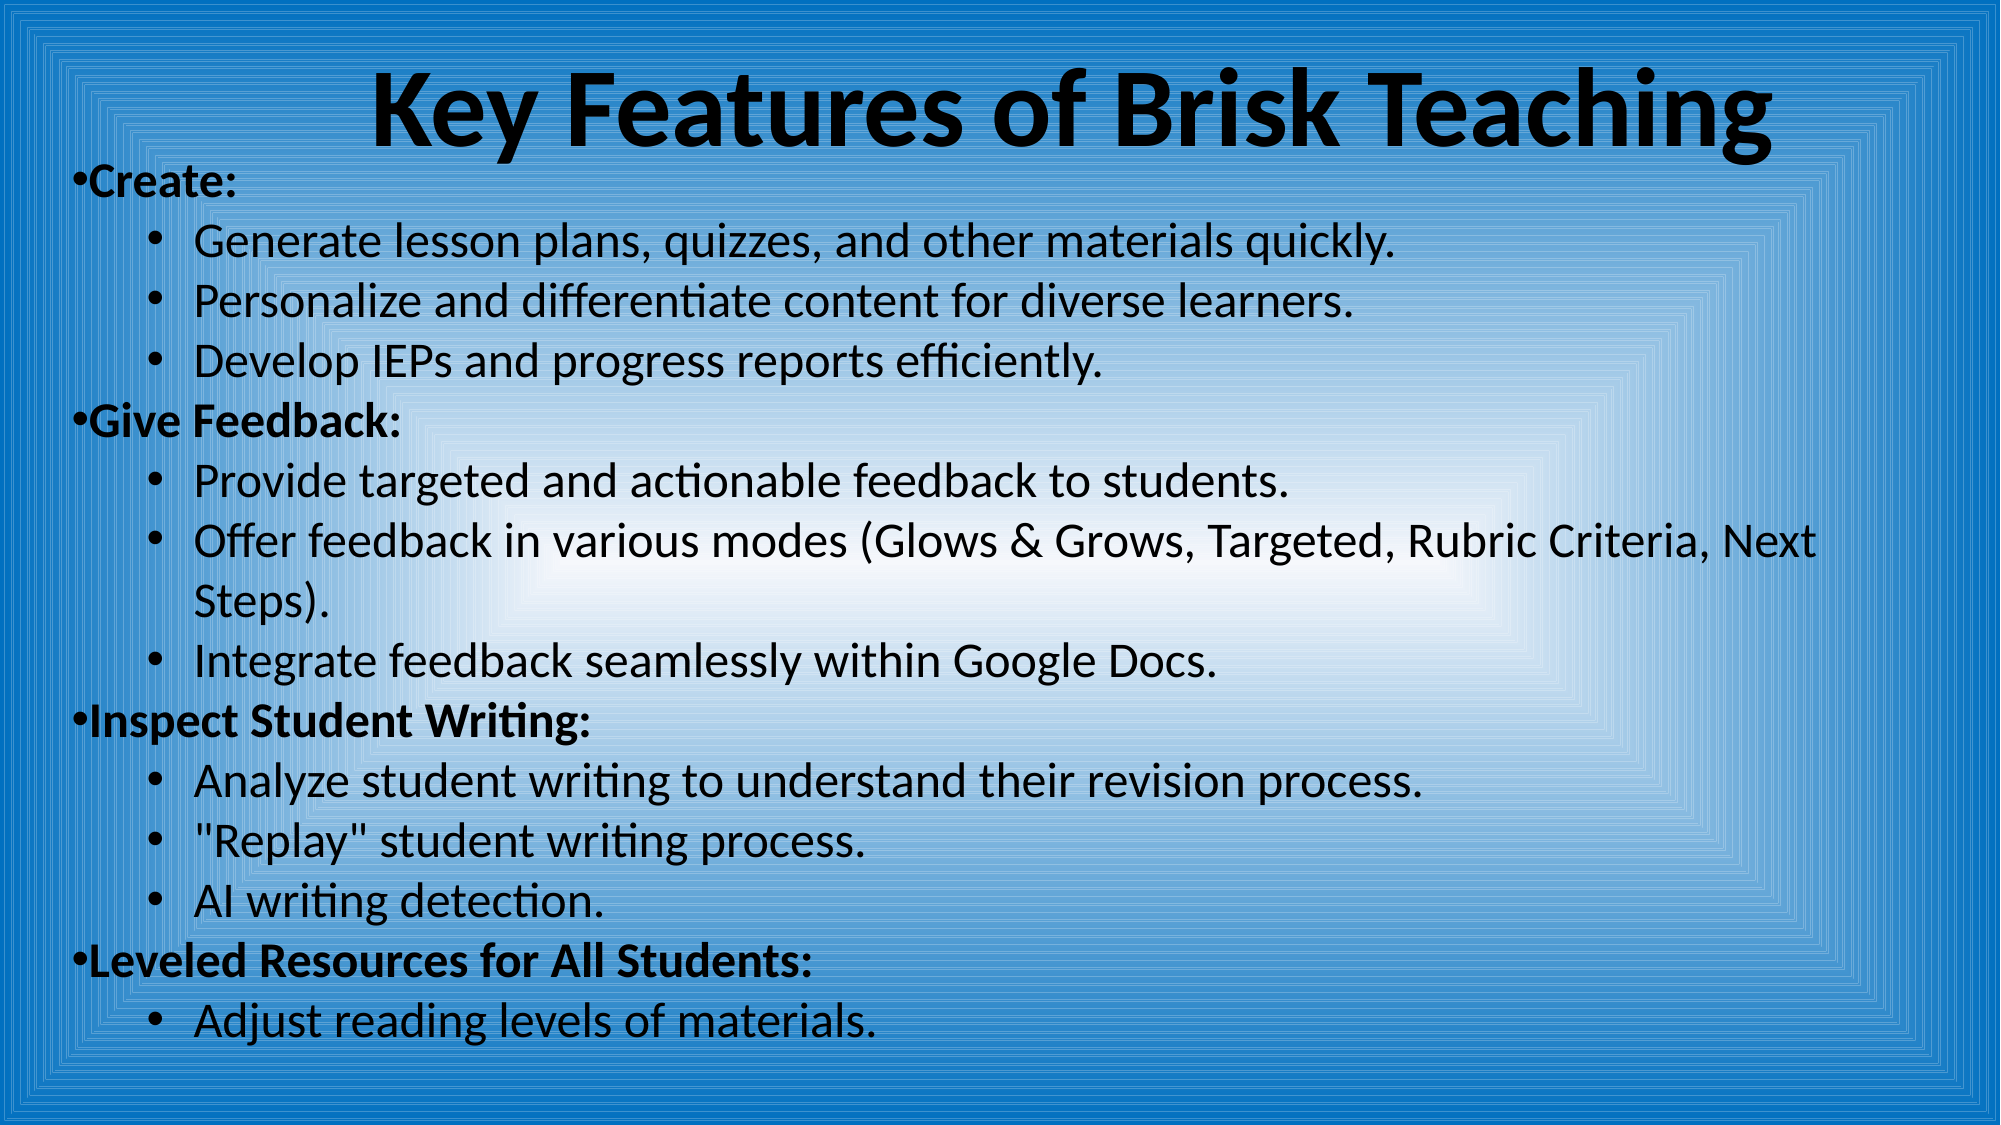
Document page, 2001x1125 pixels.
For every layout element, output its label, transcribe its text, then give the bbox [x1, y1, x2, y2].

text_box Key Features of Brisk Teaching [356, 26, 1791, 140]
text_box Create: Generate lesson plans, quizzes, and other materials quickly. Personalize and differentiate content for diverse learners. Develop IEPs and progress reports efficiently. Give Feedback: Provide targeted and actionable feedback to students. Offer feedback in various modes (Glows & Grows, Targeted, Rubric Criteria, Next Steps). Integrate feedback seamlessly within Google Docs. Inspect Student Writing: Analyze student writing to understand their revision process. "Replay" student writing process. AI writing detection. Leveled Resources for All Students: Adjust reading levels of materials. [56, 140, 1860, 1056]
